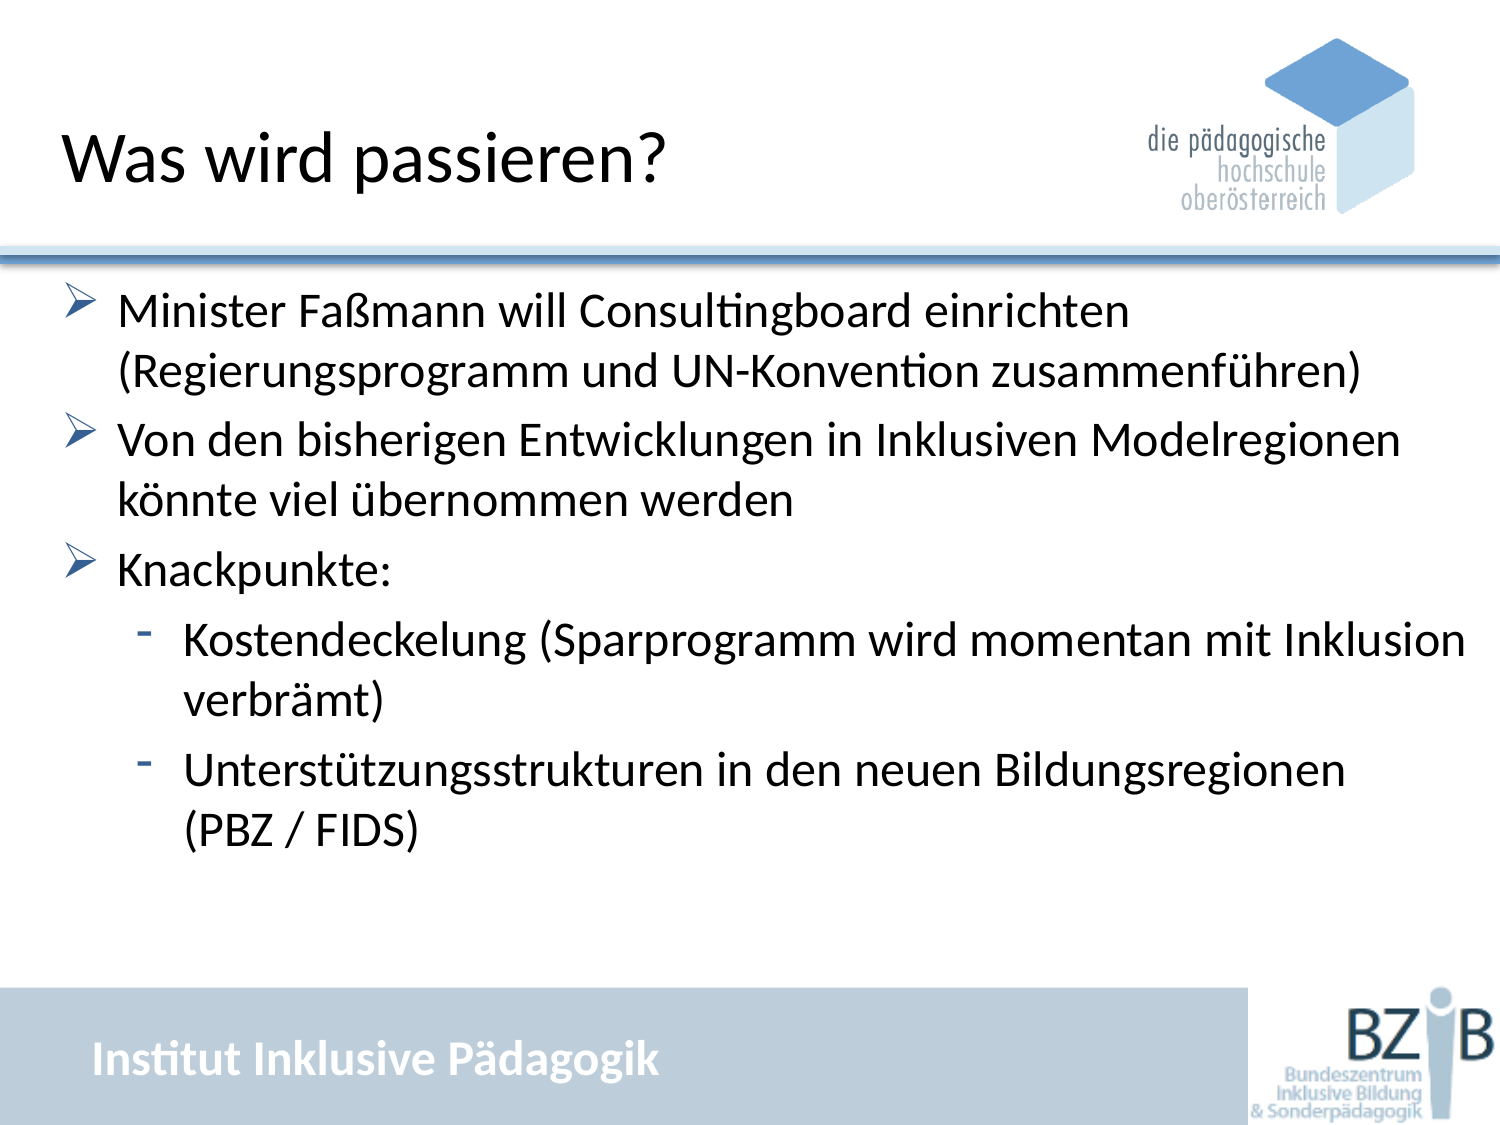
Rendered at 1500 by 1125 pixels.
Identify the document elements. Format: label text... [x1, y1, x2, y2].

list Minister Faßmann will Consultingboard einrichten (Regierungsprogramm und UN-Konvention zusammenführen) Von den bisherigen Entwicklungen in Inklusiven Modelregionen könnte viel übernommen werden Knackpunkte: Kostendeckelung (Sparprogramm wird momentan mit Inklusion verbrämt) Unterstützungsstrukturen in den neuen Bildungsregionen (PBZ / FIDS) [46, 269, 1483, 955]
picture [1104, 9, 1458, 242]
picture [1248, 979, 1500, 1125]
title Was wird passieren? [46, 71, 1134, 235]
